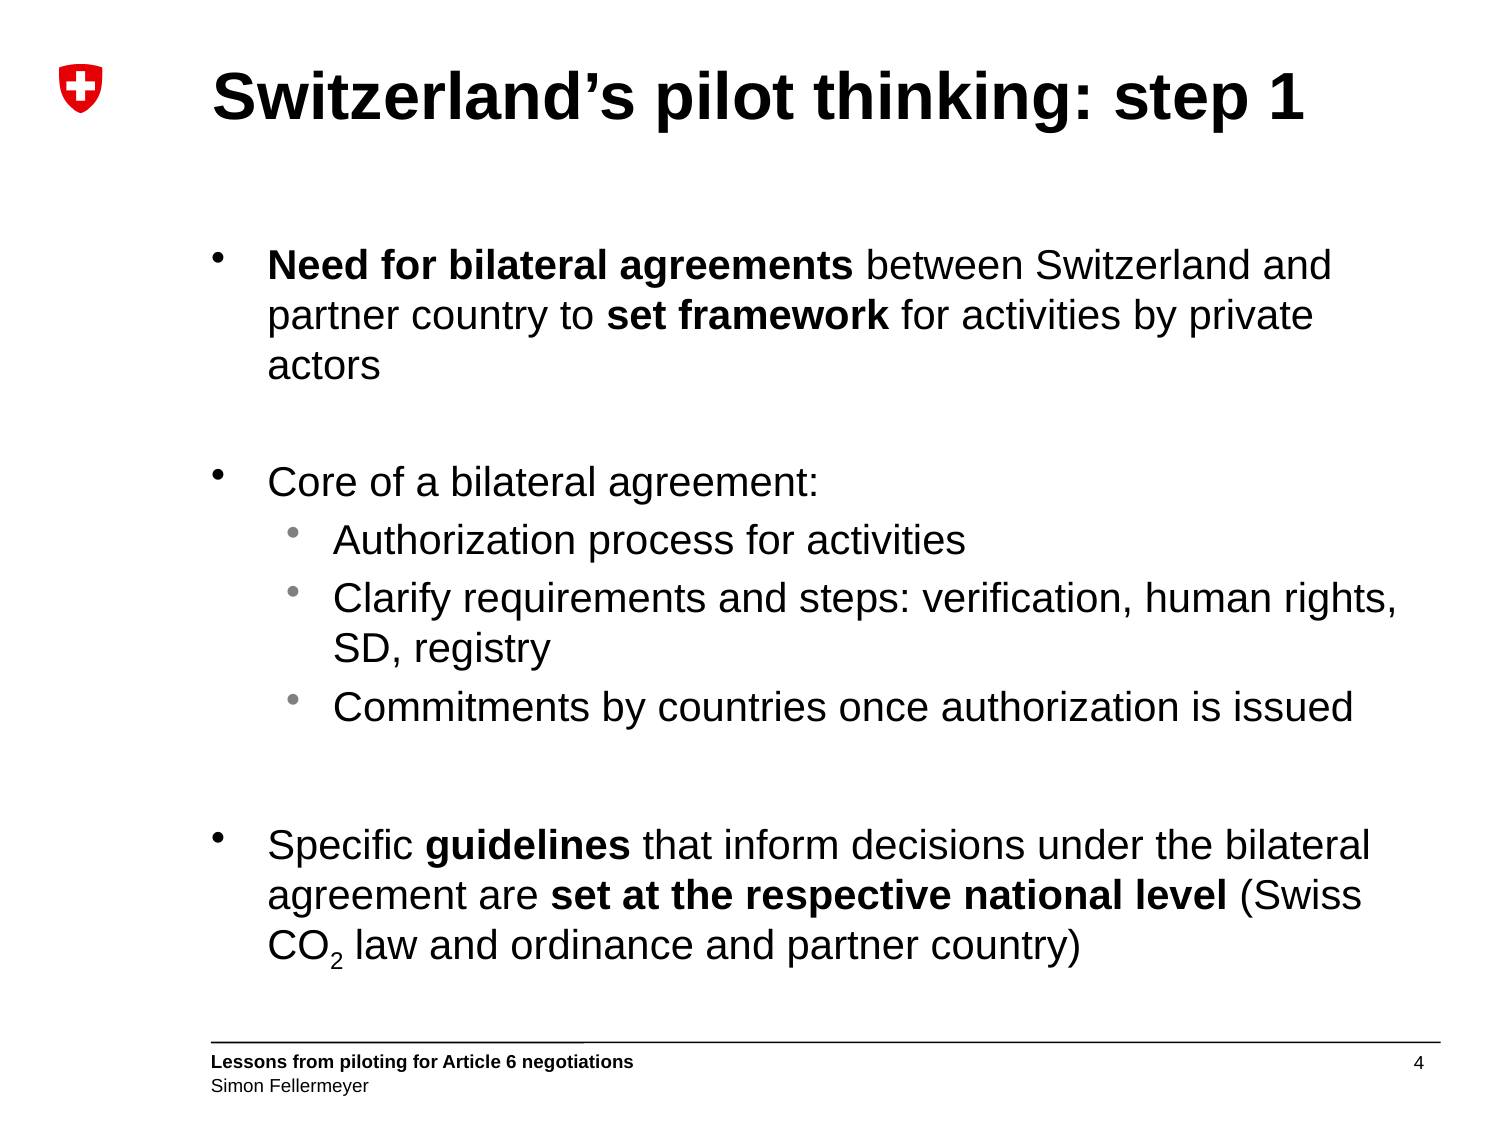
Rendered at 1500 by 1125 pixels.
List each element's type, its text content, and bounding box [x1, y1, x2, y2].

list Need for bilateral agreements between Switzerland and partner country to set framework for activities by private actors Core of a bilateral agreement: Authorization process for activities Clarify requirements and steps: verification, human rights, SD, registry Commitments by countries once authorization is issued Specific guidelines that inform decisions under the bilateral agreement are set at the respective national level (Swiss CO2 law and ordinance and partner country) [210, 237, 1437, 1021]
title Switzerland’s pilot thinking: step 1 [212, 53, 1437, 216]
picture [59, 64, 103, 114]
